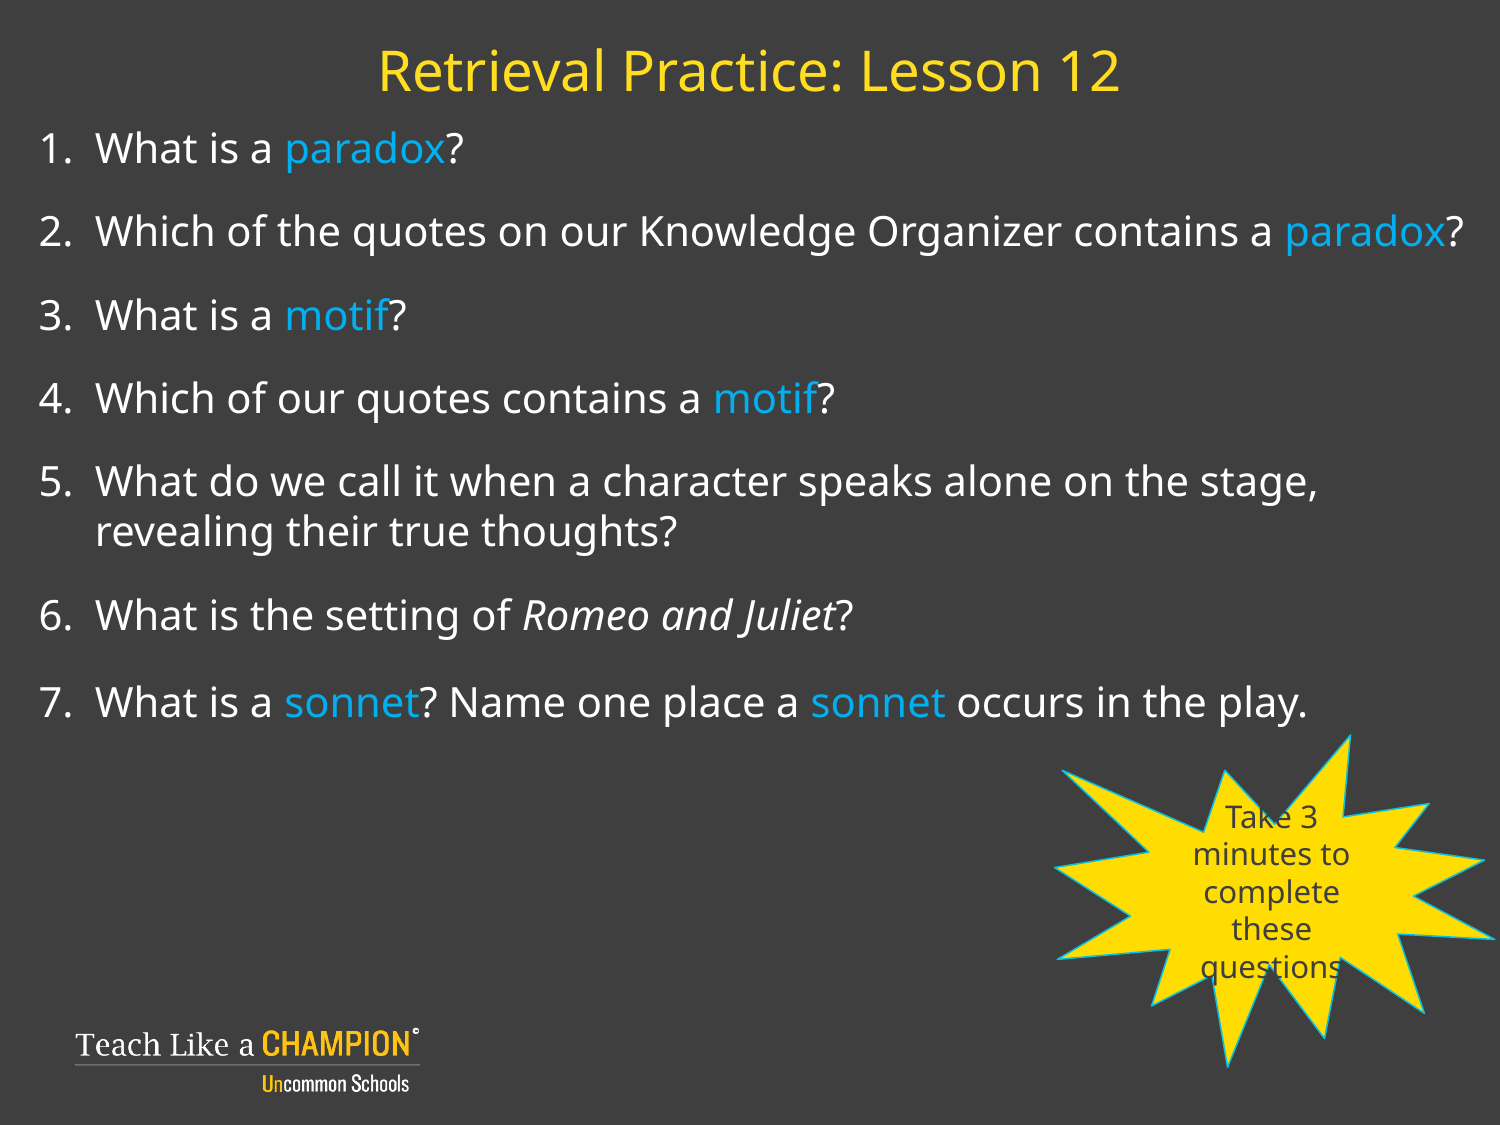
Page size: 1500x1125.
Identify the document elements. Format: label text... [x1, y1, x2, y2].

title Retrieval Practice: Lesson 12 [286, 0, 1214, 114]
text_box What is a paradox? Which of the quotes on our Knowledge Organizer contains a paradox? What is a motif? Which of our quotes contains a motif? What do we call it when a character speaks alone on the stage, revealing their true thoughts? What is the setting of Romeo and Juliet? What is a sonnet? Name one place a sonnet occurs in the play. [5, 114, 1495, 733]
text_box Take 3 minutes to complete these questions [1054, 735, 1495, 1068]
picture [72, 1024, 423, 1095]
